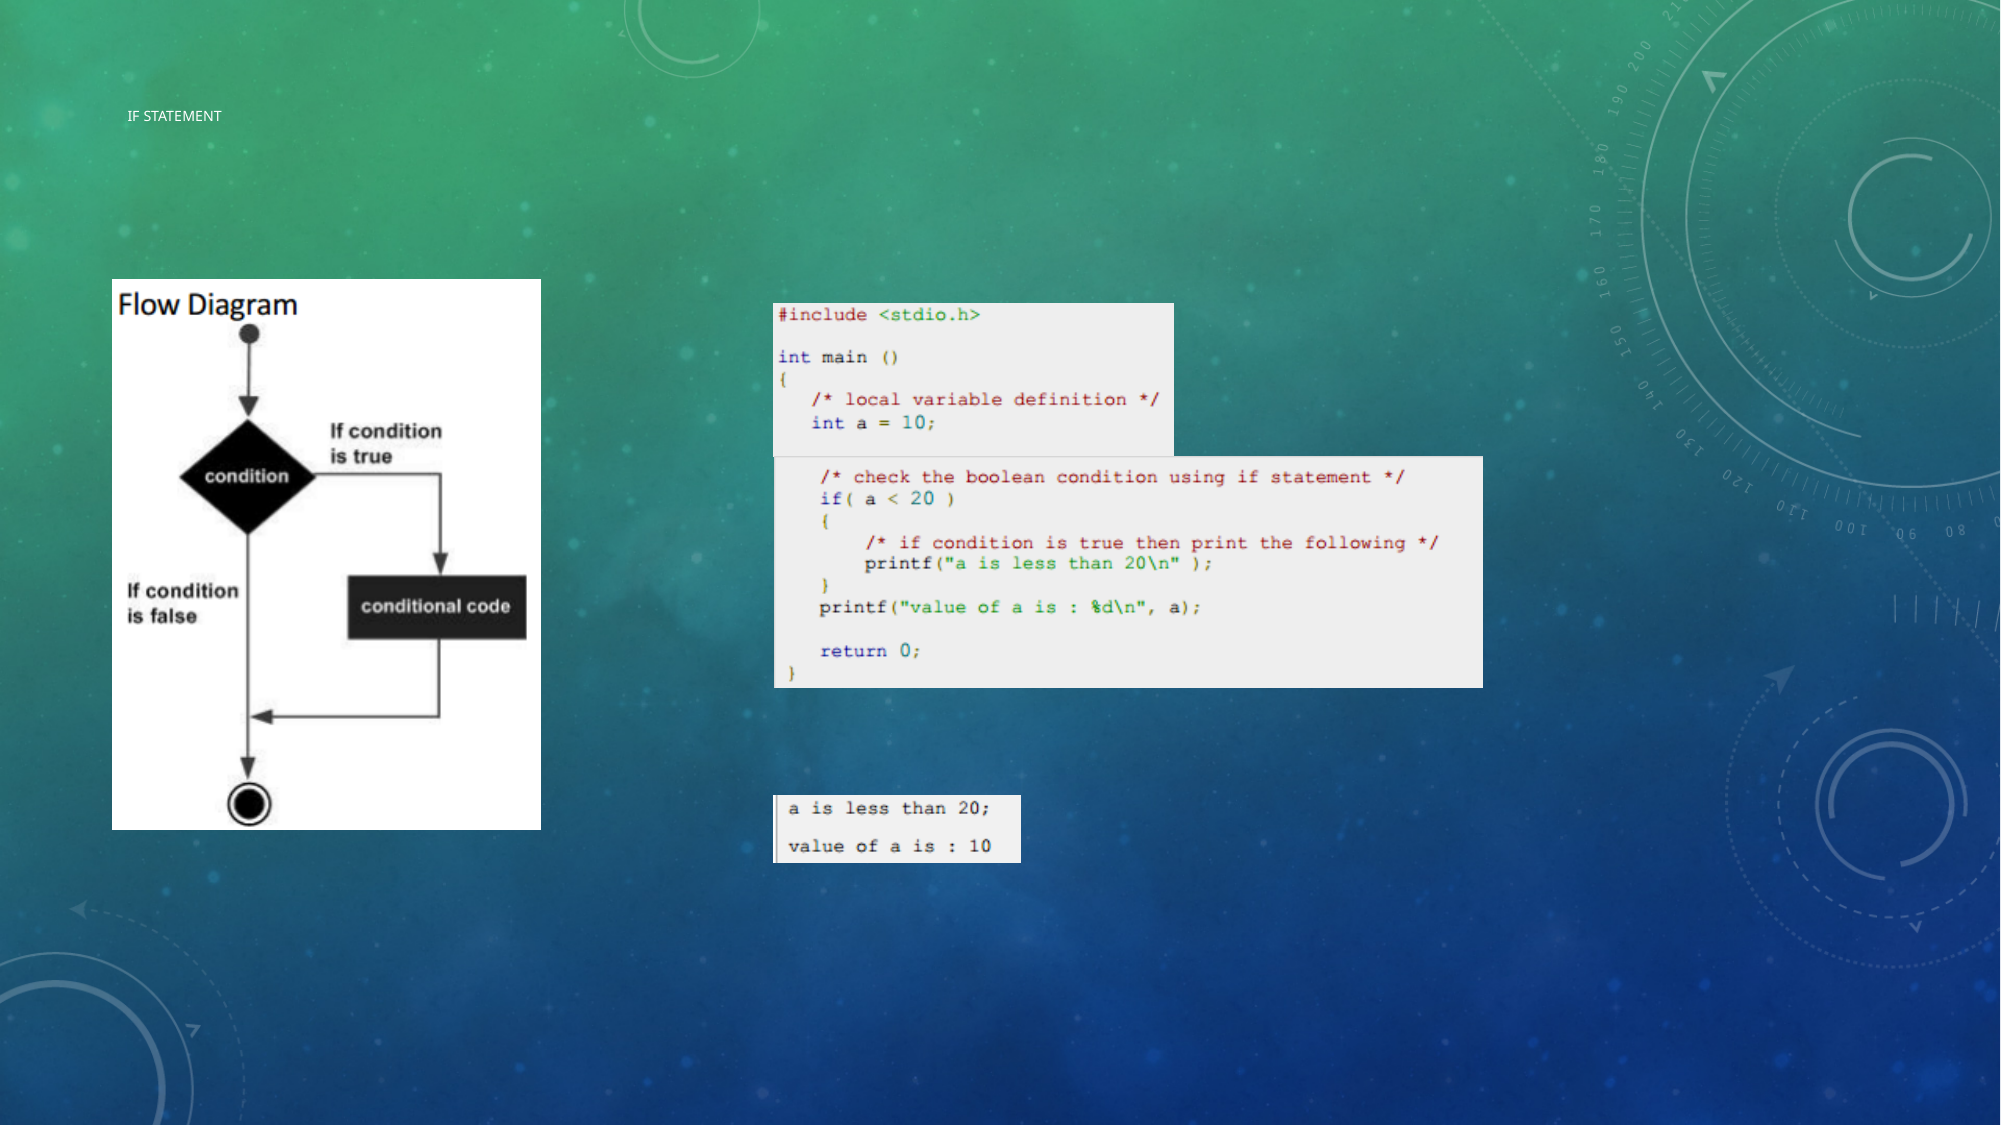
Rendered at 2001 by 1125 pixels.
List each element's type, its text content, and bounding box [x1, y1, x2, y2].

title If statement [112, 99, 1775, 133]
picture [0, 0, 2001, 1125]
